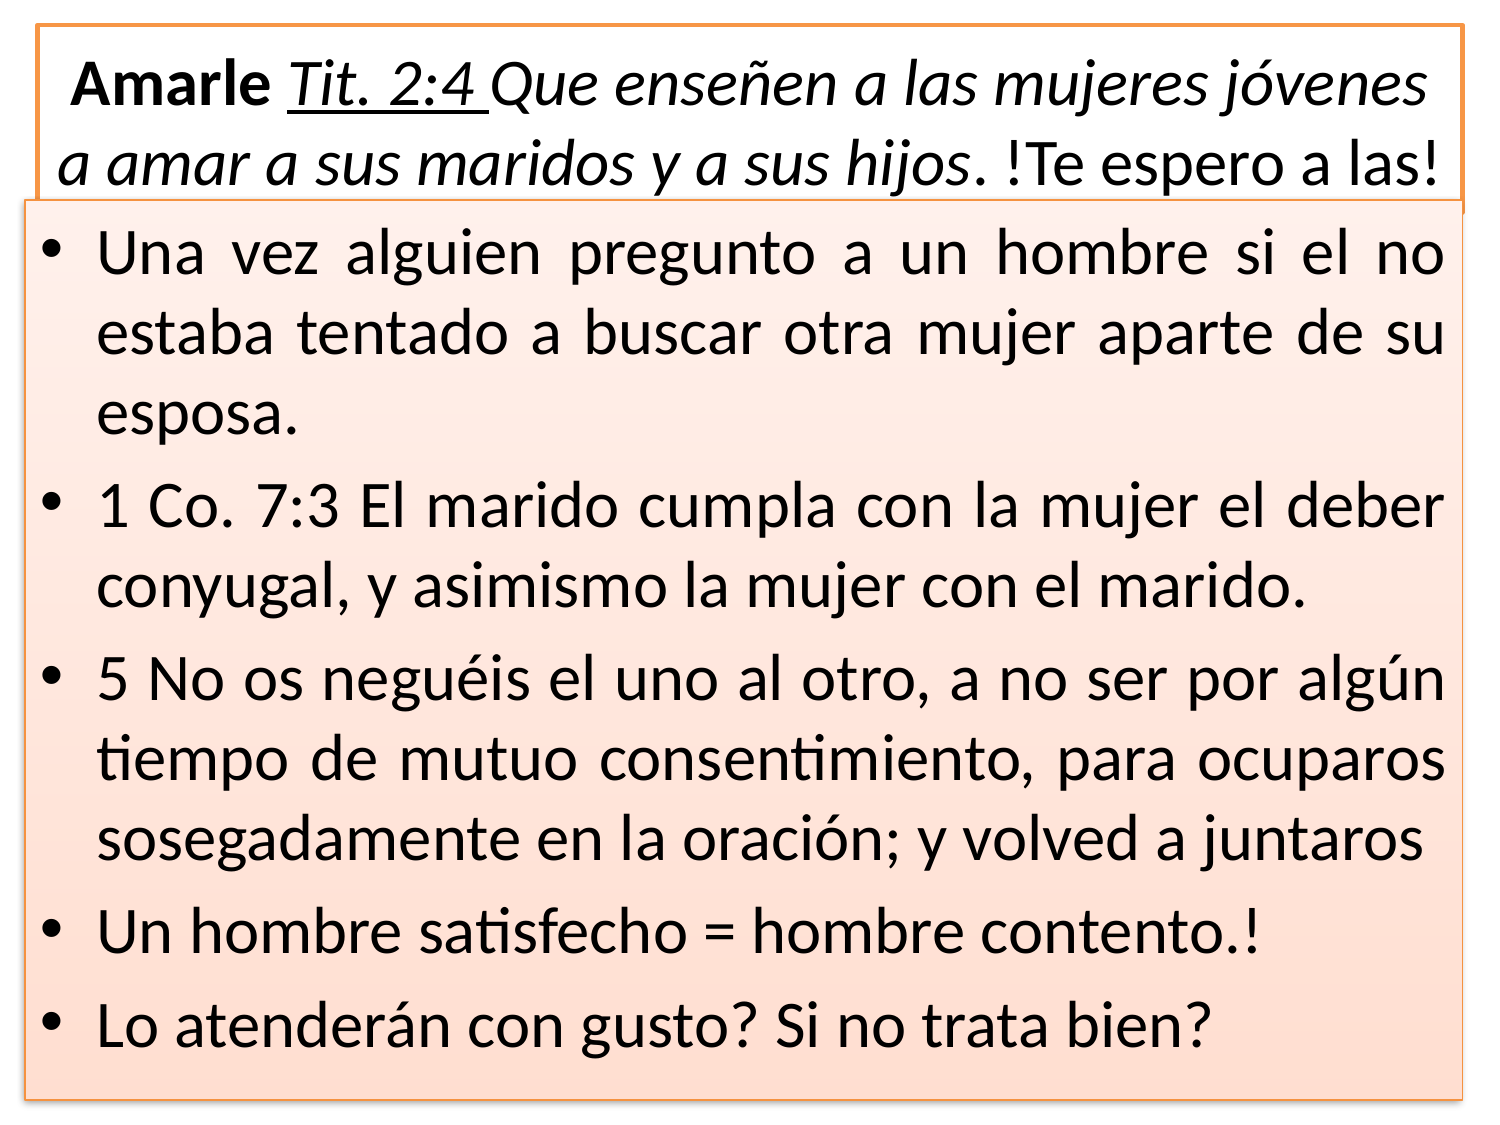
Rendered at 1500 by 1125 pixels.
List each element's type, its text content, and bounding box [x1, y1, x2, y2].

title Amarle Tit. 2:4 Que enseñen a las mujeres jóvenes a amar a sus maridos y a sus hijos. !Te espero a las! [35, 23, 1465, 202]
list Una vez alguien pregunto a un hombre si el no estaba tentado a buscar otra mujer aparte de su esposa. 1 Co. 7:3 El marido cumpla con la mujer el deber conyugal, y asimismo la mujer con el marido. 5 No os neguéis el uno al otro, a no ser por algún tiempo de mutuo consentimiento, para ocuparos sosegadamente en la oración; y volved a juntaros Un hombre satisfecho = hombre contento.! Lo atenderán con gusto? Si no trata bien? [24, 199, 1463, 1101]
